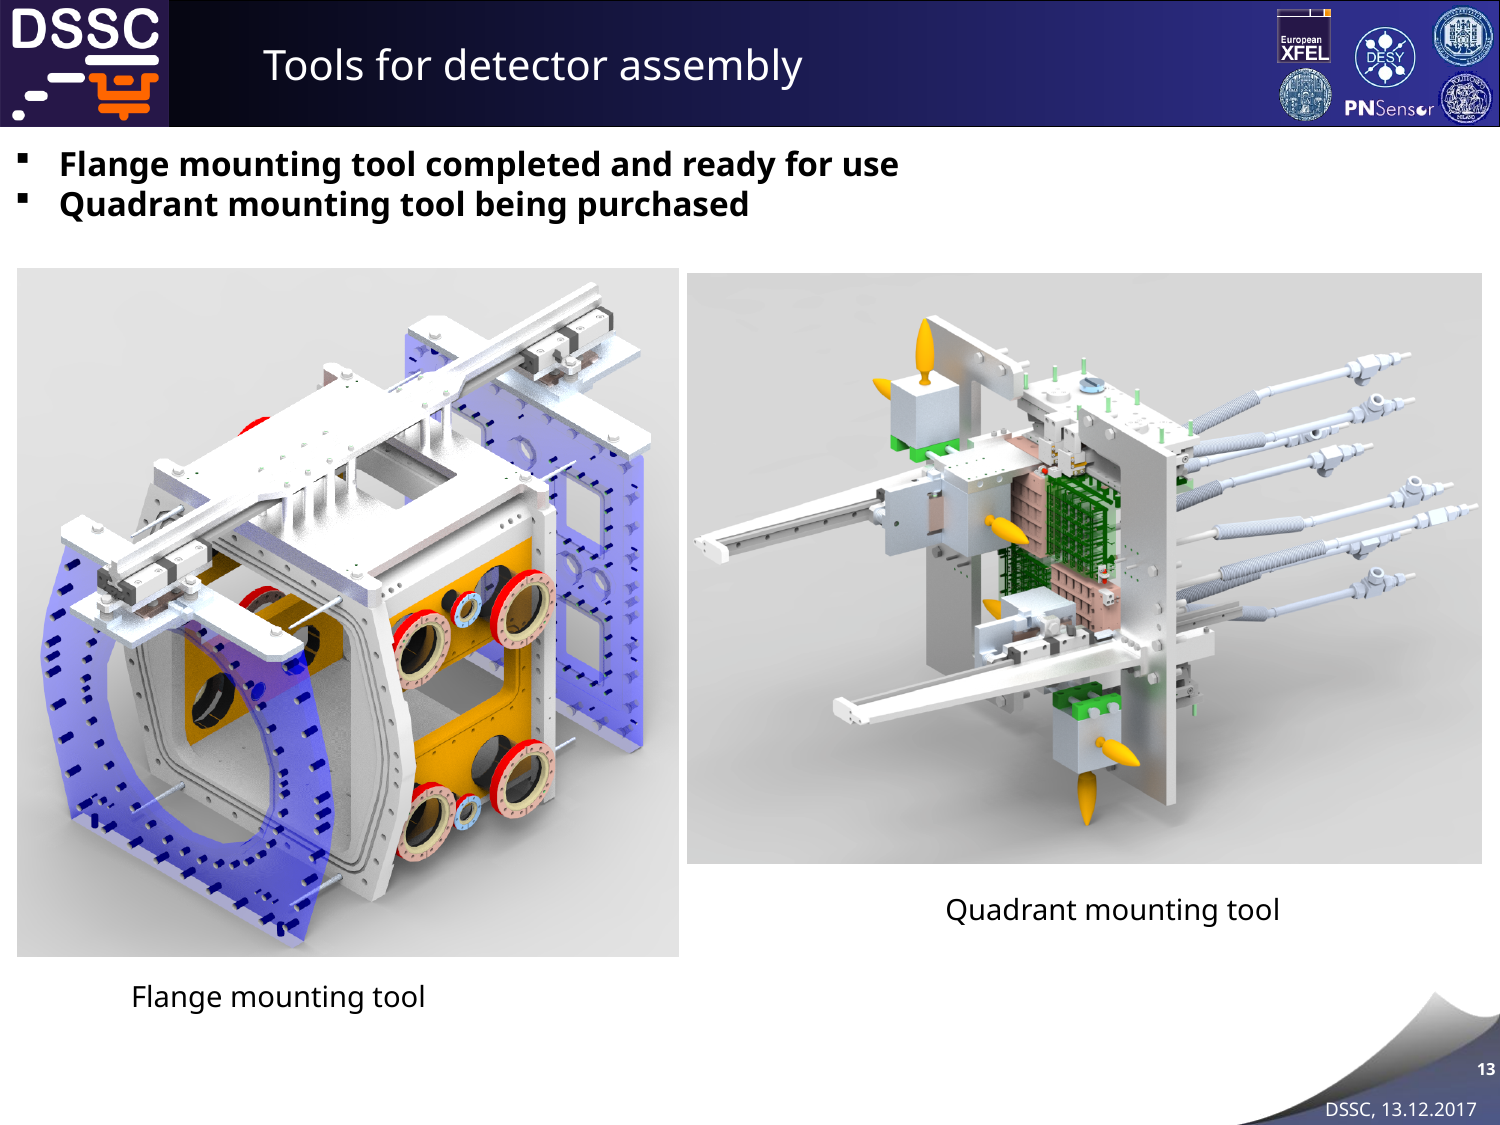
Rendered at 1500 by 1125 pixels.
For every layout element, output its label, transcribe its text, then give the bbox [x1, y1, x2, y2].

text_box Quadrant mounting tool [930, 884, 1296, 934]
picture [1438, 71, 1493, 125]
picture [16, 267, 679, 957]
list Flange mounting tool completed and ready for use Quadrant mounting tool being purchased [0, 135, 1488, 248]
picture [687, 273, 1482, 864]
picture [1279, 68, 1332, 121]
picture [1354, 26, 1416, 88]
picture [1226, 991, 1500, 1125]
picture [1341, 96, 1437, 119]
picture [1432, 5, 1494, 67]
text_box Flange mounting tool [116, 971, 442, 1021]
picture [1277, 9, 1331, 63]
title Tools for detector assembly [247, 5, 1110, 122]
picture [0, 0, 169, 127]
